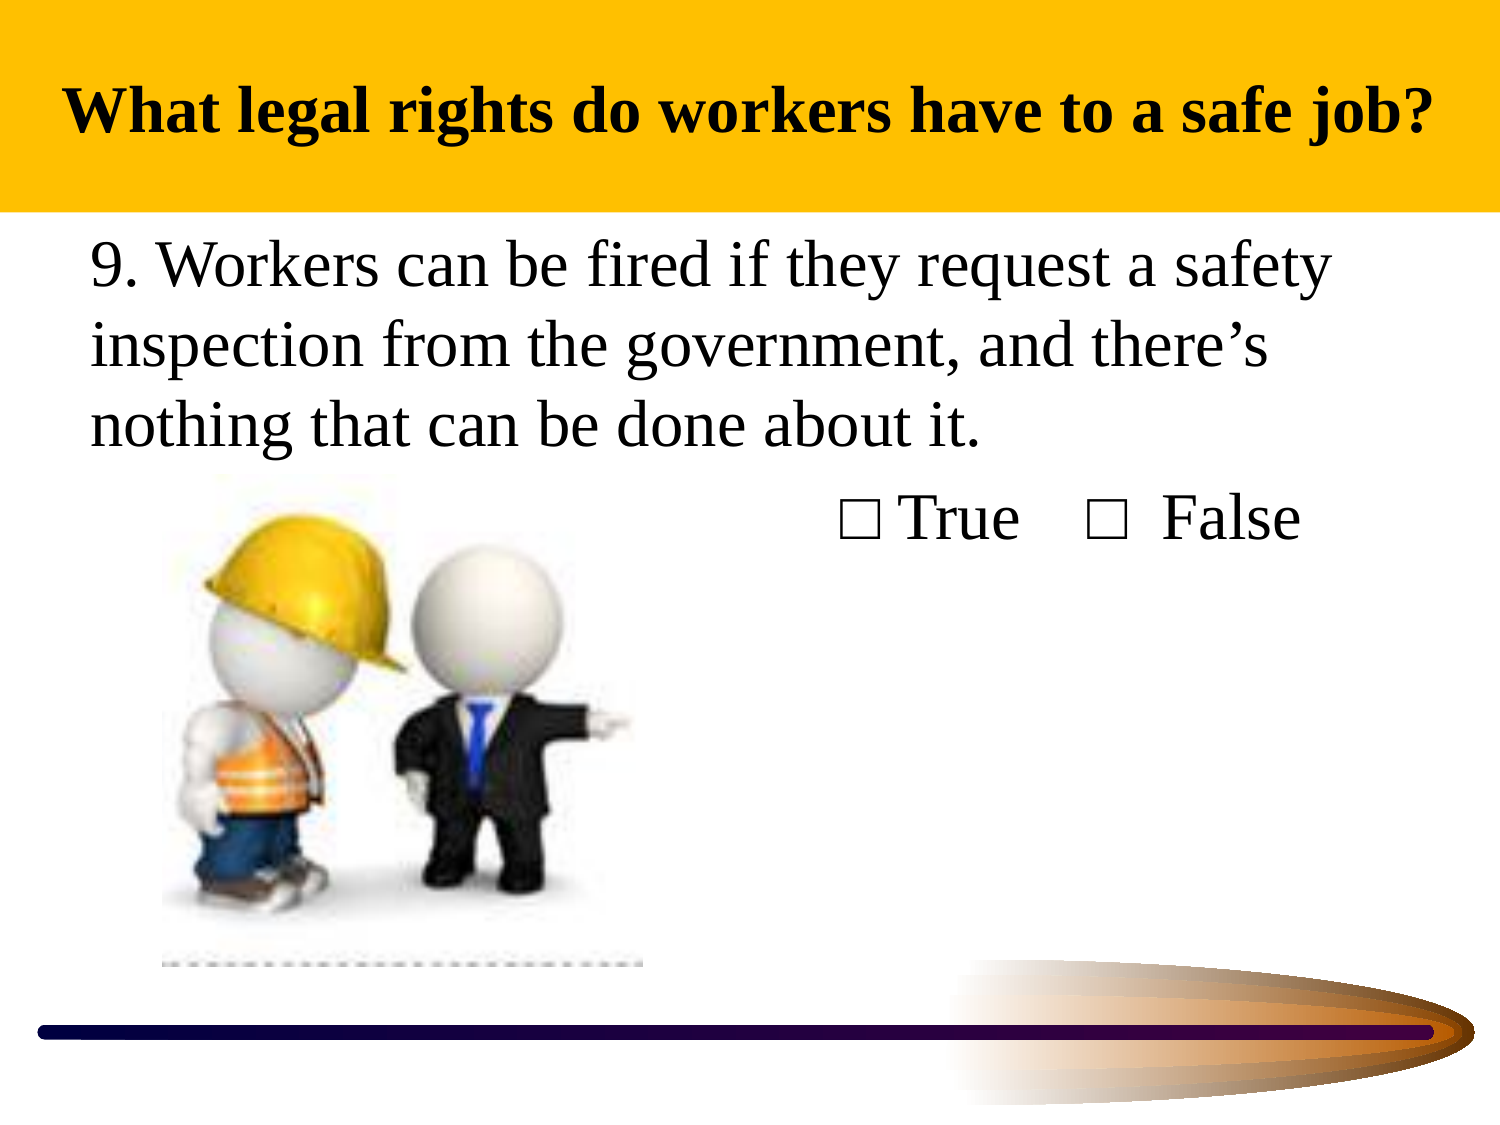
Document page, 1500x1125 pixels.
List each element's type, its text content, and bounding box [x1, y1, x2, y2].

picture [162, 474, 644, 967]
title What legal rights do workers have to a safe job? [0, 0, 1500, 213]
list 9. Workers can be fired if they request a safety inspection from the government, and there’s nothing that can be done about it. □ True □ False [75, 212, 1500, 613]
